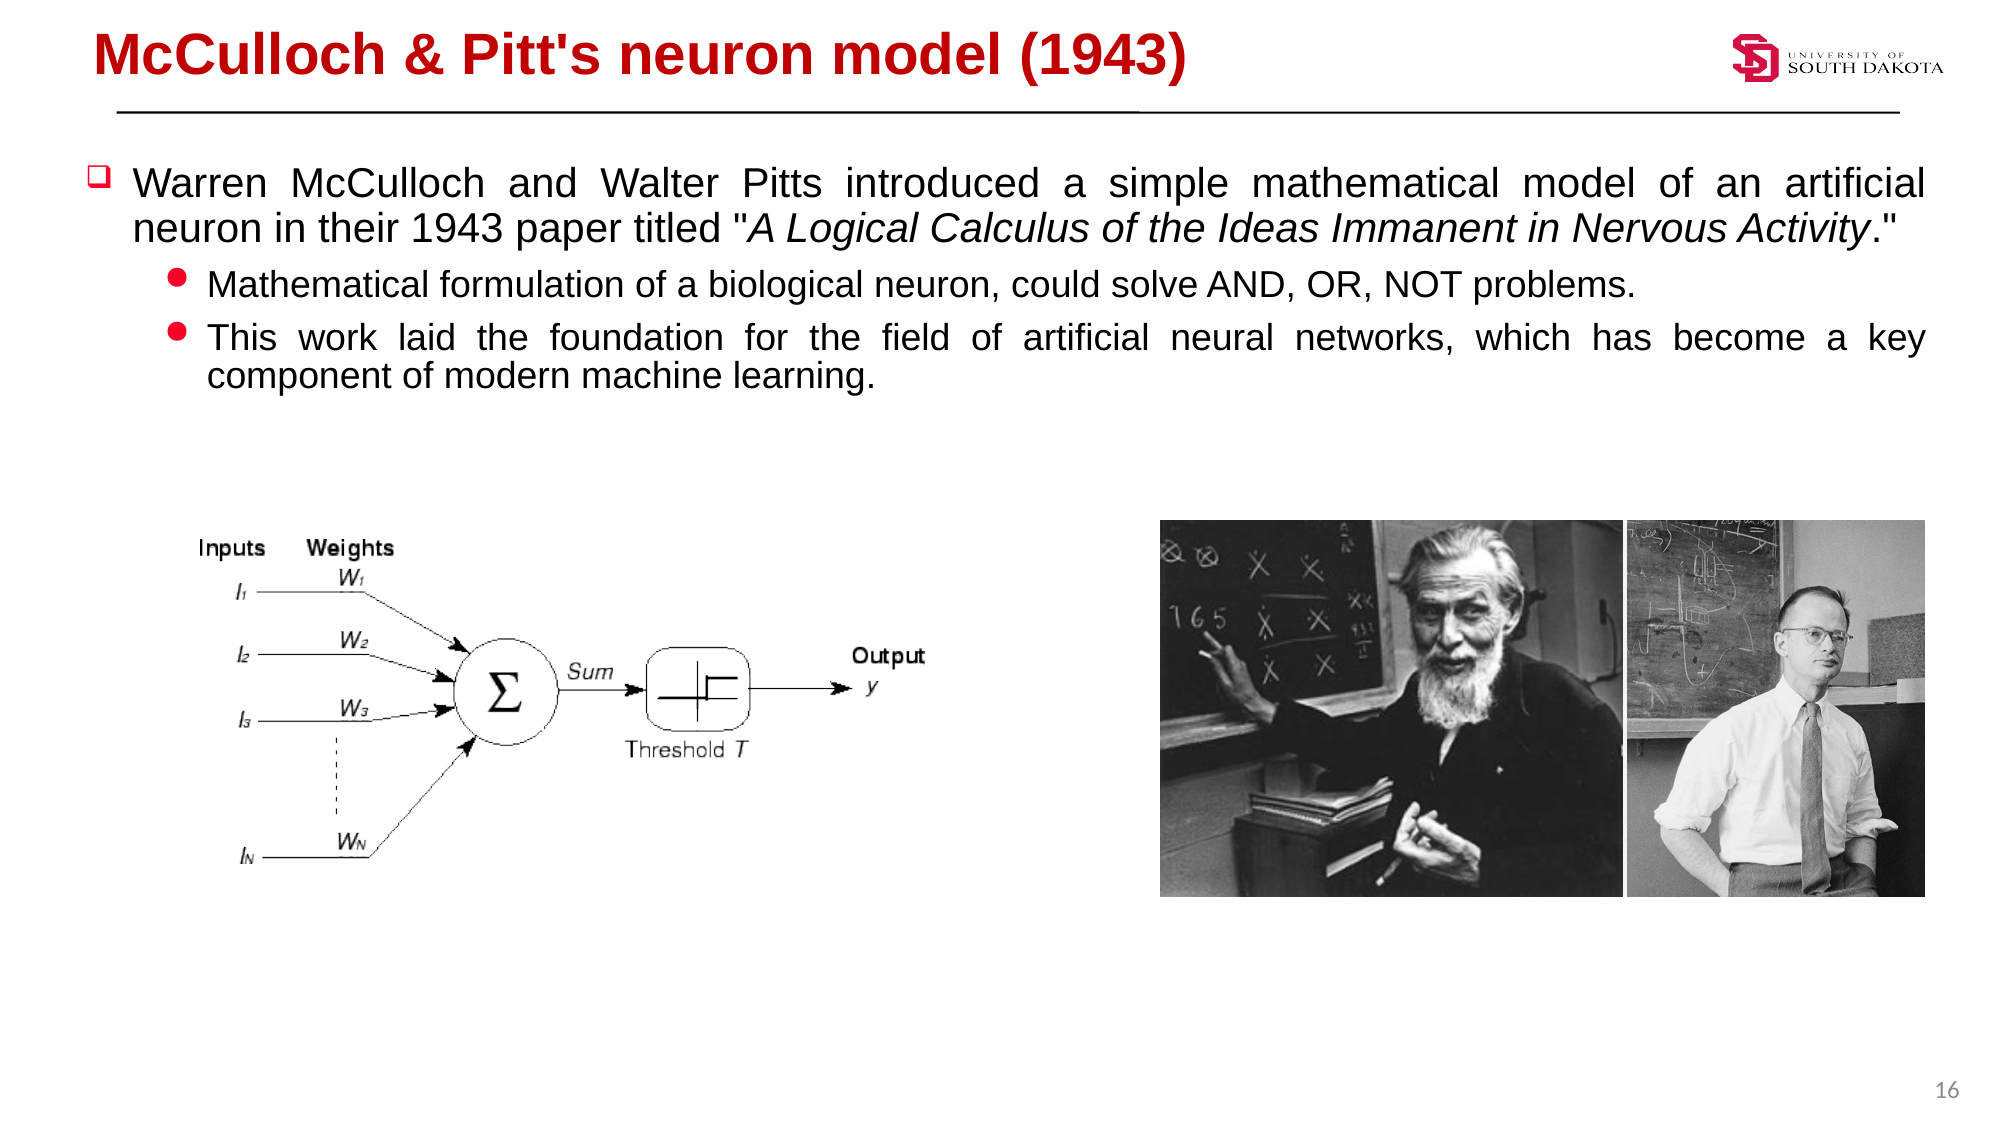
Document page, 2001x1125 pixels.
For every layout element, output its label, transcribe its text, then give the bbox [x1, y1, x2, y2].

picture [1160, 520, 1926, 898]
picture [1733, 34, 1944, 82]
text_box Warren McCulloch and Walter Pitts introduced a simple mathematical model of an artificial neuron in their 1943 paper titled "A Logical Calculus of the Ideas Immanent in Nervous Activity." Mathematical formulation of a biological neuron, could solve AND, OR, NOT problems. This work laid the foundation for the field of artificial neural networks, which has become a key component of modern machine learning. [74, 157, 1938, 401]
text_box 16 [1637, 1058, 1975, 1118]
picture [199, 539, 926, 865]
title McCulloch & Pitt's neuron model (1943) [82, 22, 1421, 92]
